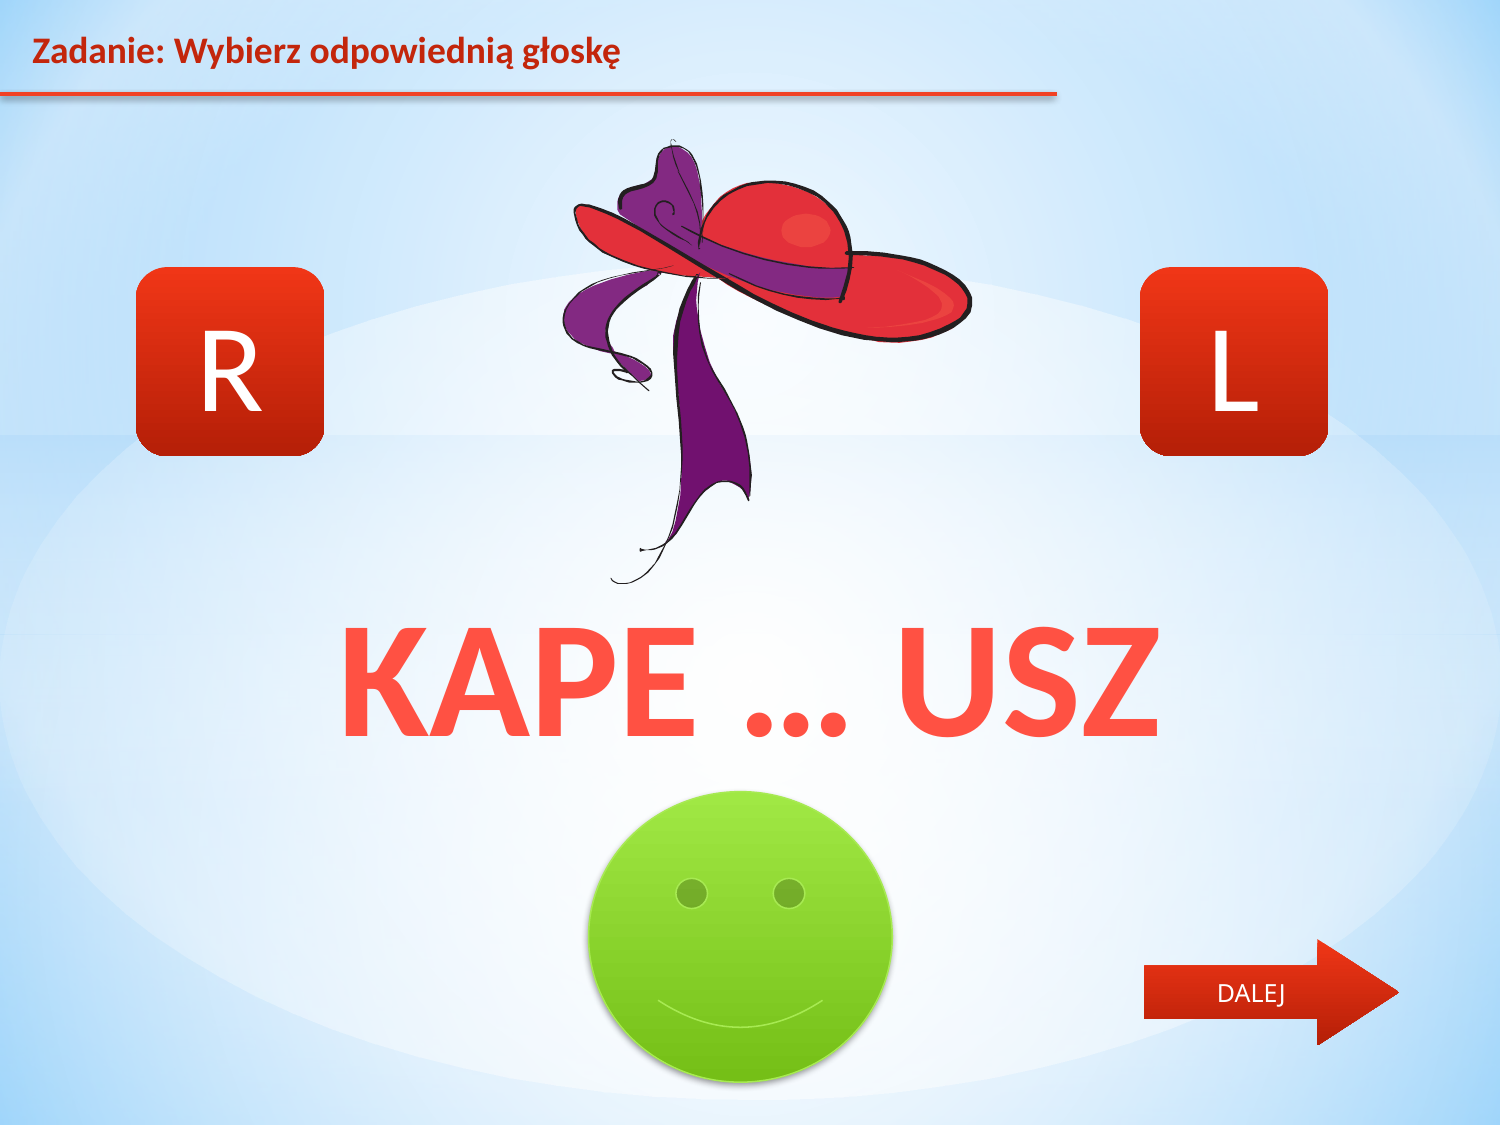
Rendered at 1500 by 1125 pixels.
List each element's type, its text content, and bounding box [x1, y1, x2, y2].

text_box L [1139, 267, 1329, 457]
text_box DALEJ [1144, 939, 1400, 1046]
picture [560, 137, 974, 586]
text_box [587, 790, 894, 1083]
text_box Zadanie: Wybierz odpowiednią głoskę [17, 19, 1010, 79]
text_box KAPE … USZ [53, 562, 1447, 778]
text_box R [135, 267, 325, 457]
